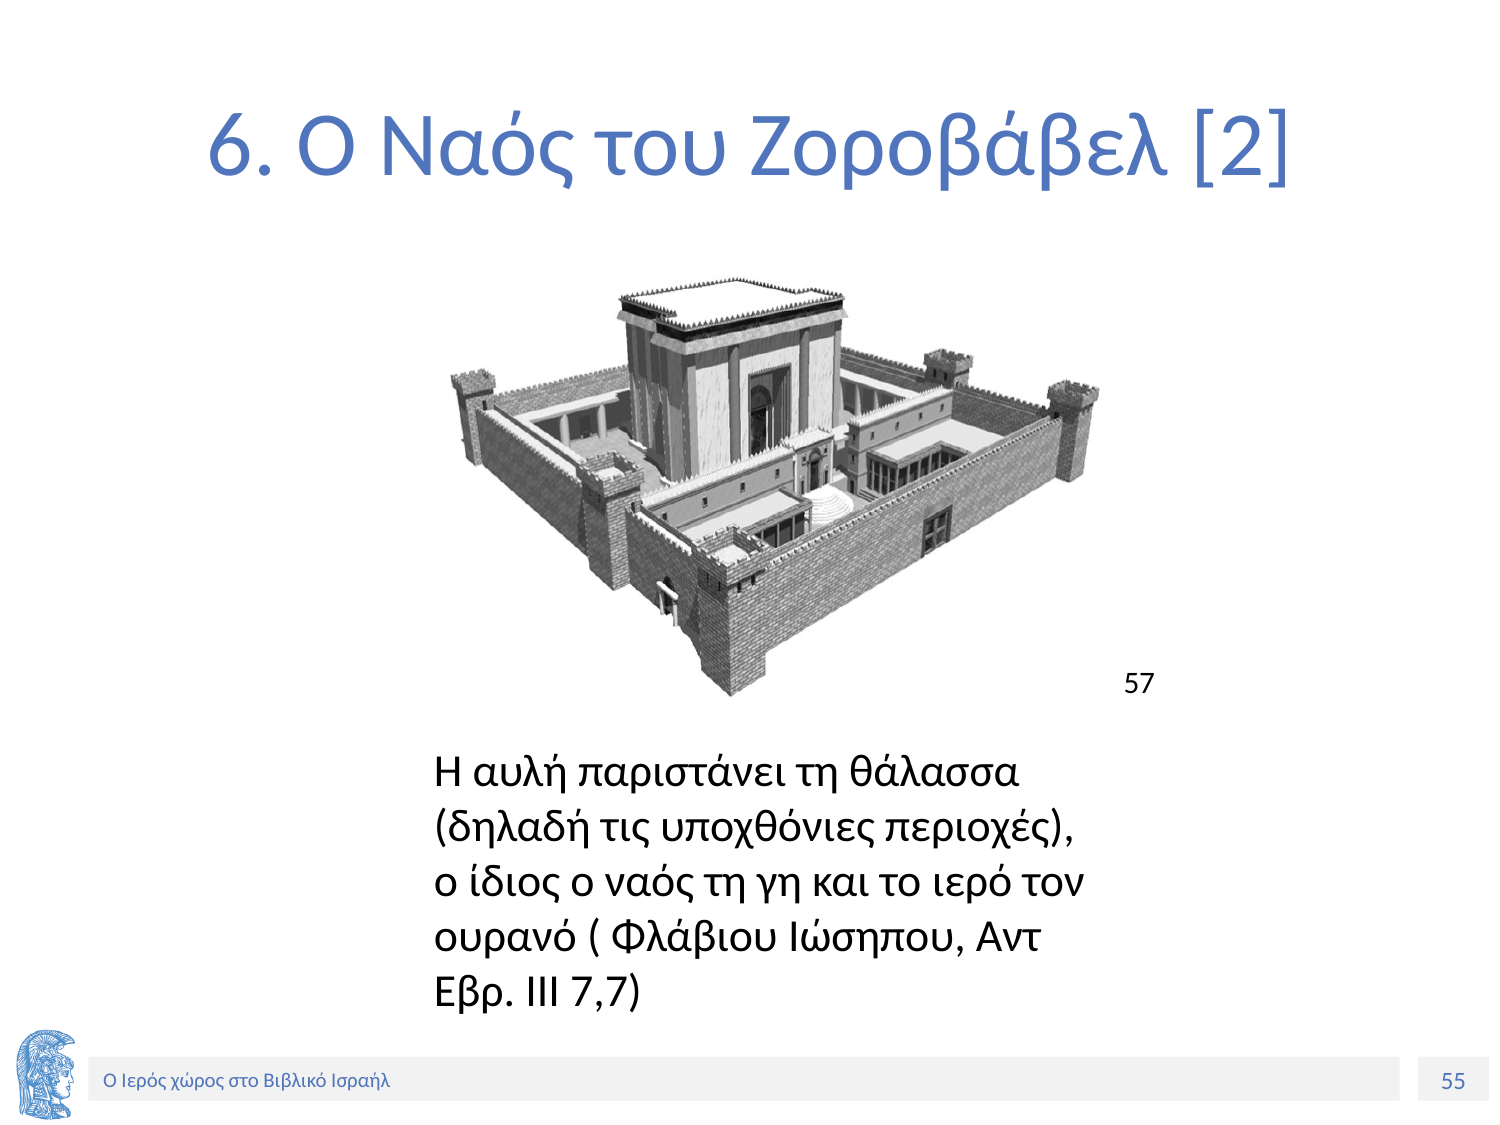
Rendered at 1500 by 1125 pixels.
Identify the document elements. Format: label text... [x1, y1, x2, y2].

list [430, 266, 1104, 699]
text_box Η αυλή παριστάνει τη θάλασσα (δηλαδή τις υποχθόνιες περιοχές), ο ίδιος ο ναός τη γη και το ιερό τον ουρανό ( Φλάβιου Ιώσηπου, Αντ Εβρ. ΙΙΙ 7,7) [418, 748, 1116, 1008]
picture [9, 1026, 81, 1120]
text_box 57 [1109, 663, 1175, 699]
title 6. Ο Ναός του Ζοροβάβελ [2] [75, 45, 1425, 233]
